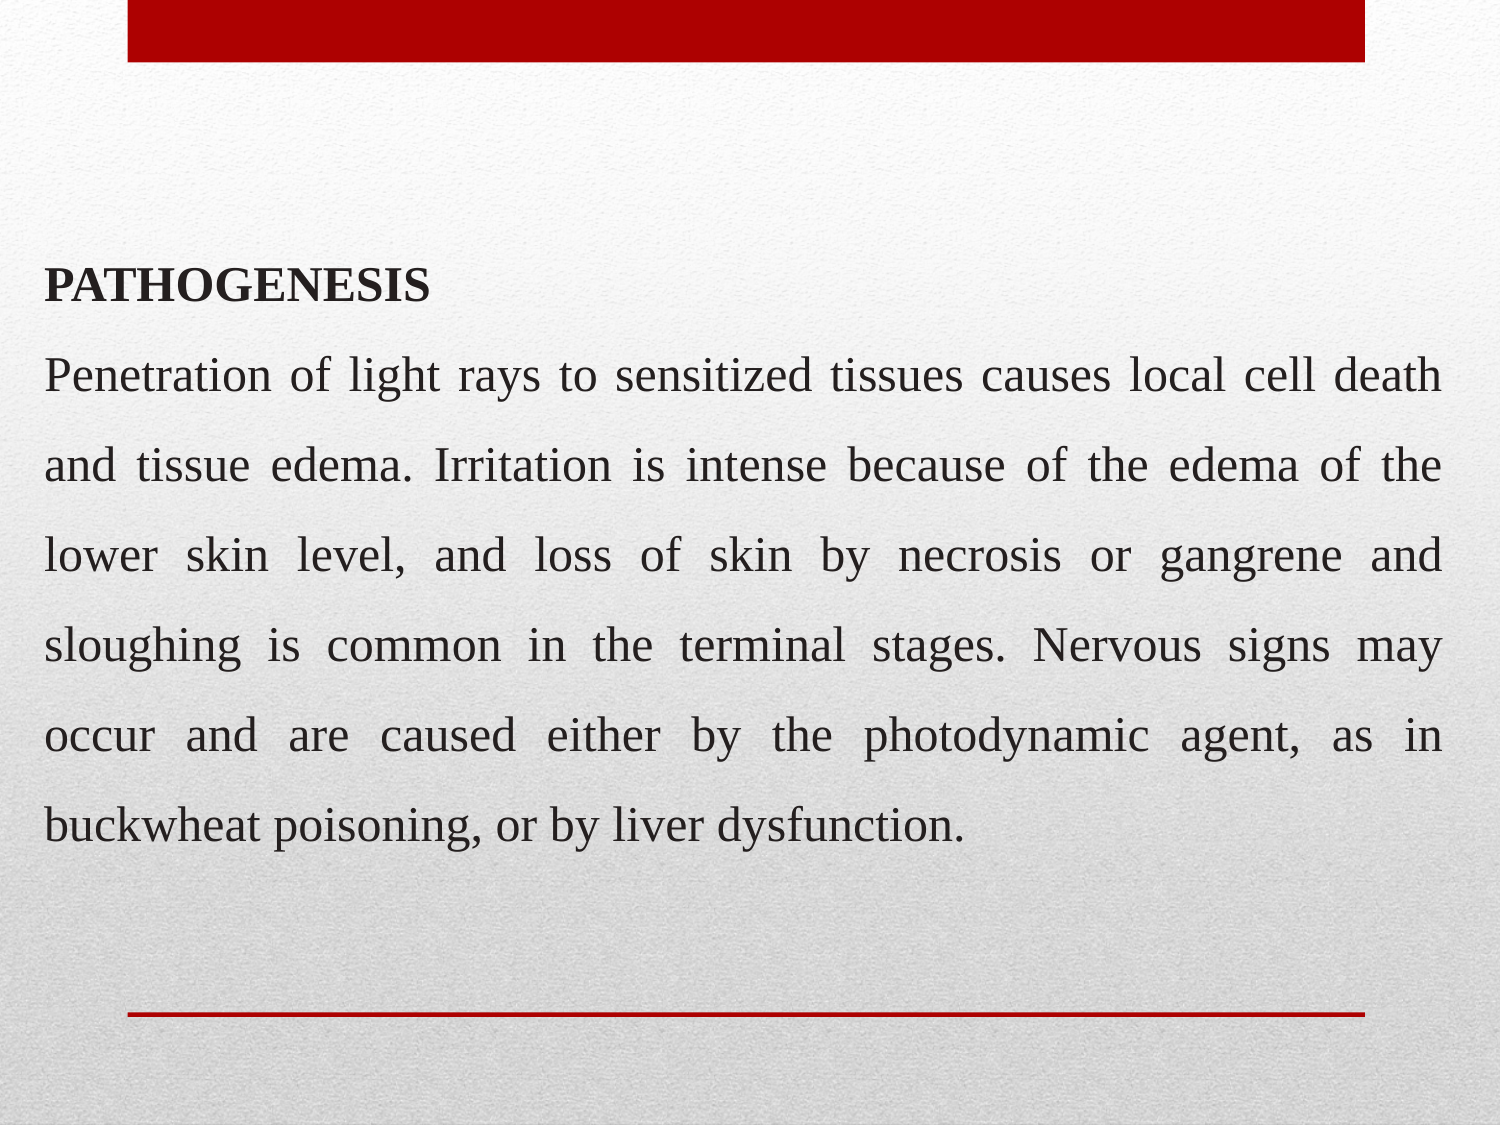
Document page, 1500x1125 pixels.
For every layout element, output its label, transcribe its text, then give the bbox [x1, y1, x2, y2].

text_box PATHOGENESIS Penetration of light rays to sensitized tissues causes local cell death and tissue edema. Irritation is intense because of the edema of the lower skin level, and loss of skin by necrosis or gangrene and sloughing is common in the terminal stages. Nervous signs may occur and are caused either by the photodynamic agent, as in buckwheat poisoning, or by liver dysfunction. [29, 214, 1459, 859]
